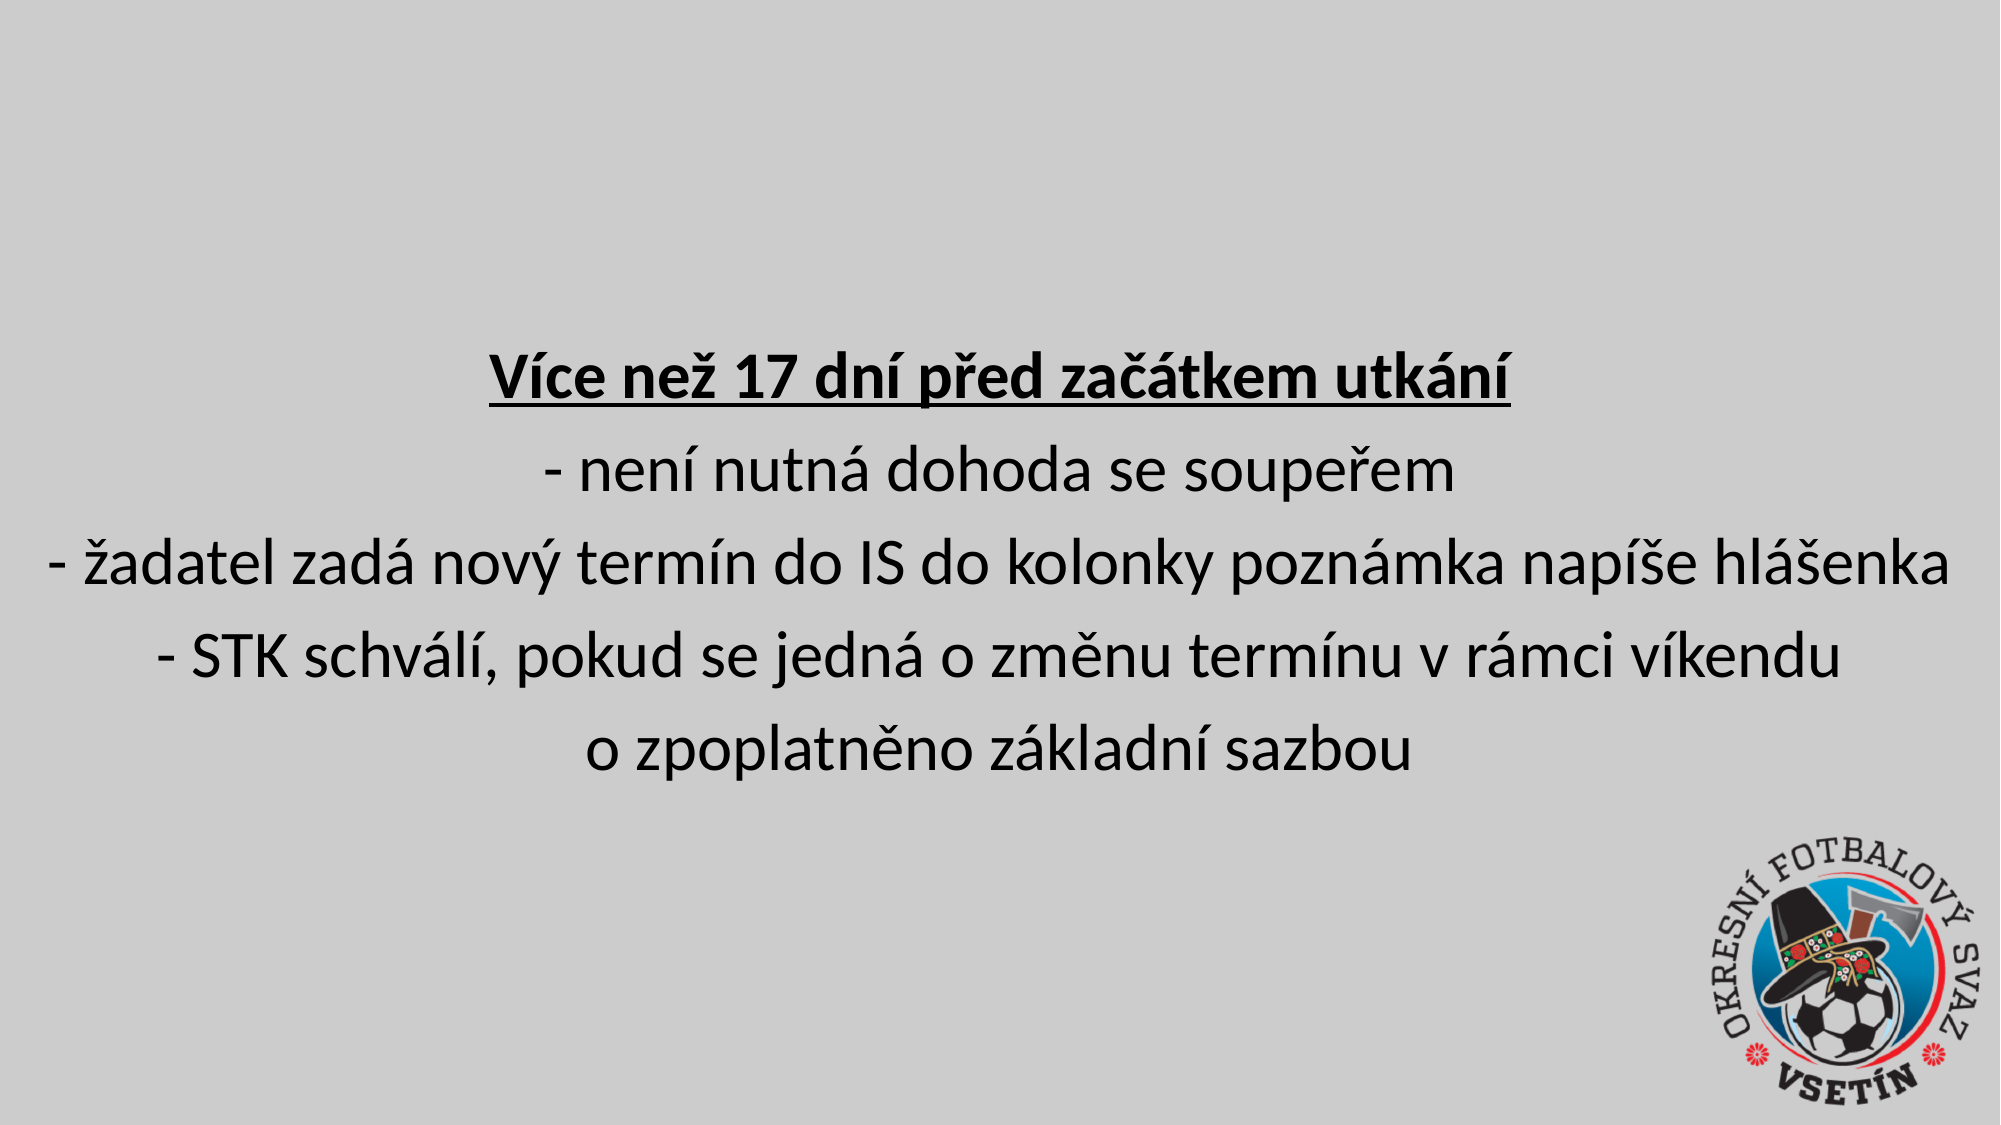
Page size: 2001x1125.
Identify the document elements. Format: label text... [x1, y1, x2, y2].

picture [1711, 836, 1984, 1109]
subtitle Více než 17 dní před začátkem utkání - není nutná dohoda se soupeřem - žadatel zadá nový termín do IS do kolonky poznámka napíše hlášenka - STK schválí, pokud se jedná o změnu termínu v rámci víkendu o zpoplatněno základní sazbou [0, 333, 2000, 792]
